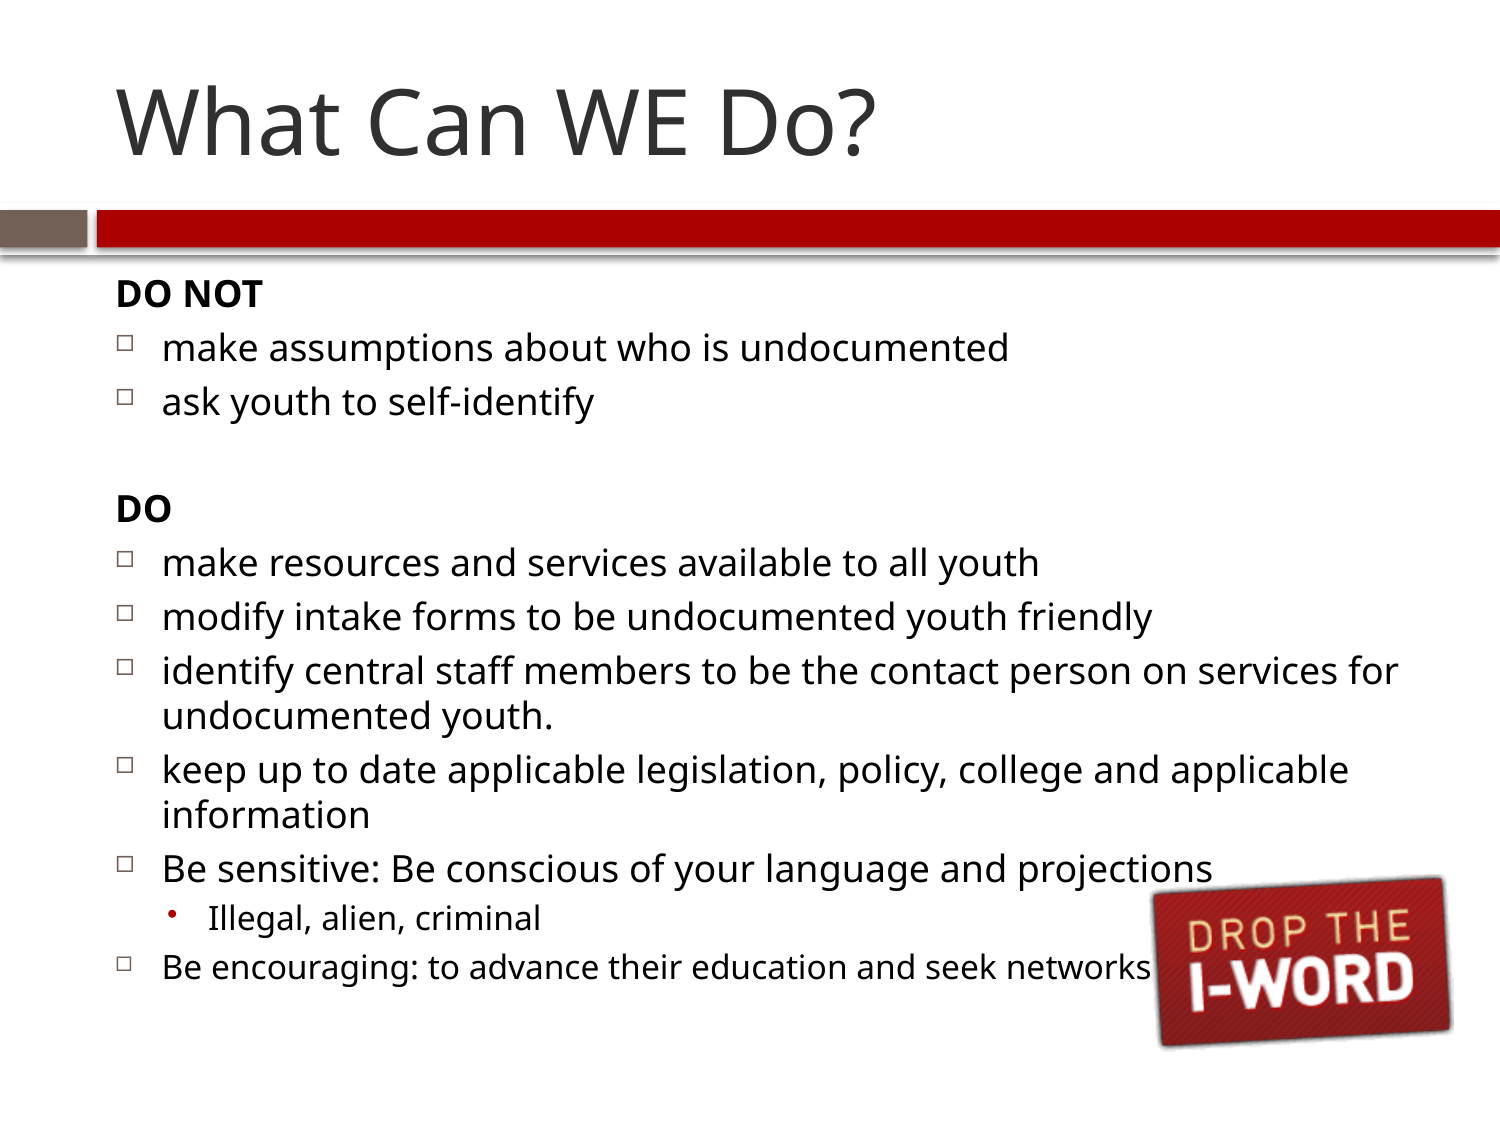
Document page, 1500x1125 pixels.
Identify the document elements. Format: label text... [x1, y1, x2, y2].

picture [1149, 874, 1454, 1052]
list DO NOT make assumptions about who is undocumented ask youth to self-identify DO make resources and services available to all youth modify intake forms to be undocumented youth friendly identify central staff members to be the contact person on services for undocumented youth. keep up to date applicable legislation, policy, college and applicable information Be sensitive: Be conscious of your language and projections Illegal, alien, criminal Be encouraging: to advance their education and seek networks [100, 262, 1438, 1000]
title What Can WE Do? [100, 37, 1438, 200]
